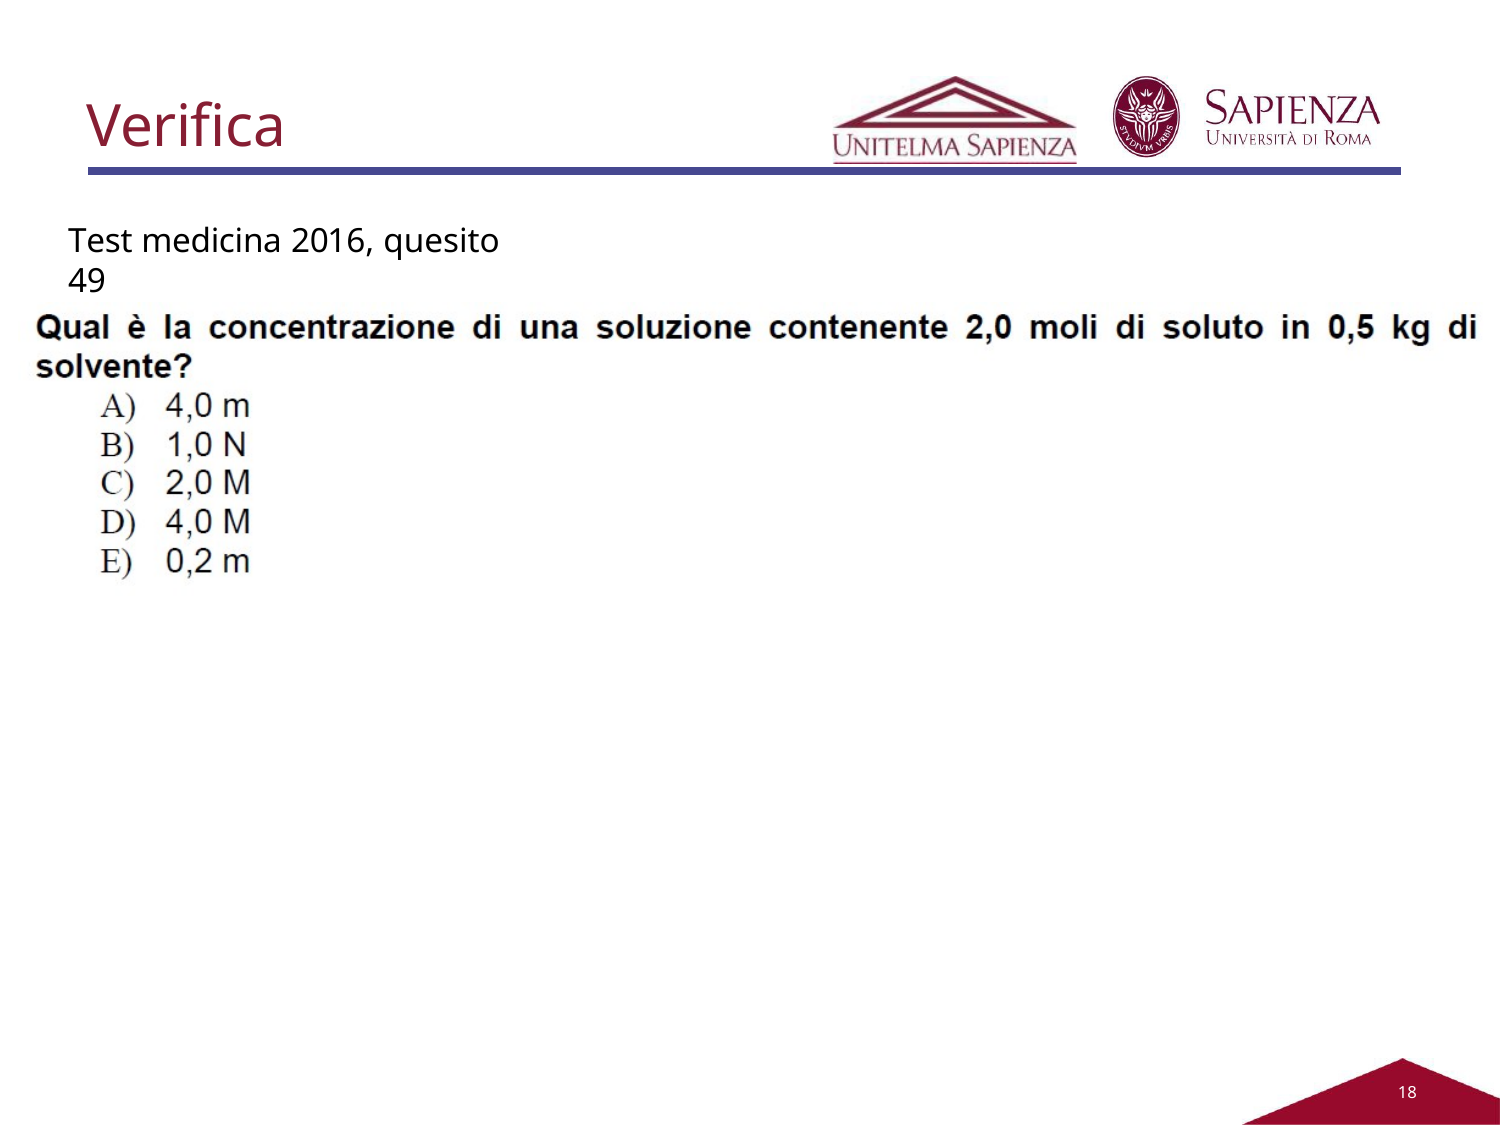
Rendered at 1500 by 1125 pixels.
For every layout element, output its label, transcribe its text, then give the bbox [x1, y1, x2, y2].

picture [1241, 1058, 1500, 1125]
title Verifica [71, 30, 1429, 277]
slide_number 11 [1393, 1081, 1422, 1125]
text_box [18, 302, 1498, 597]
text_box Test medicina 2016, quesito 49 [65, 218, 516, 299]
